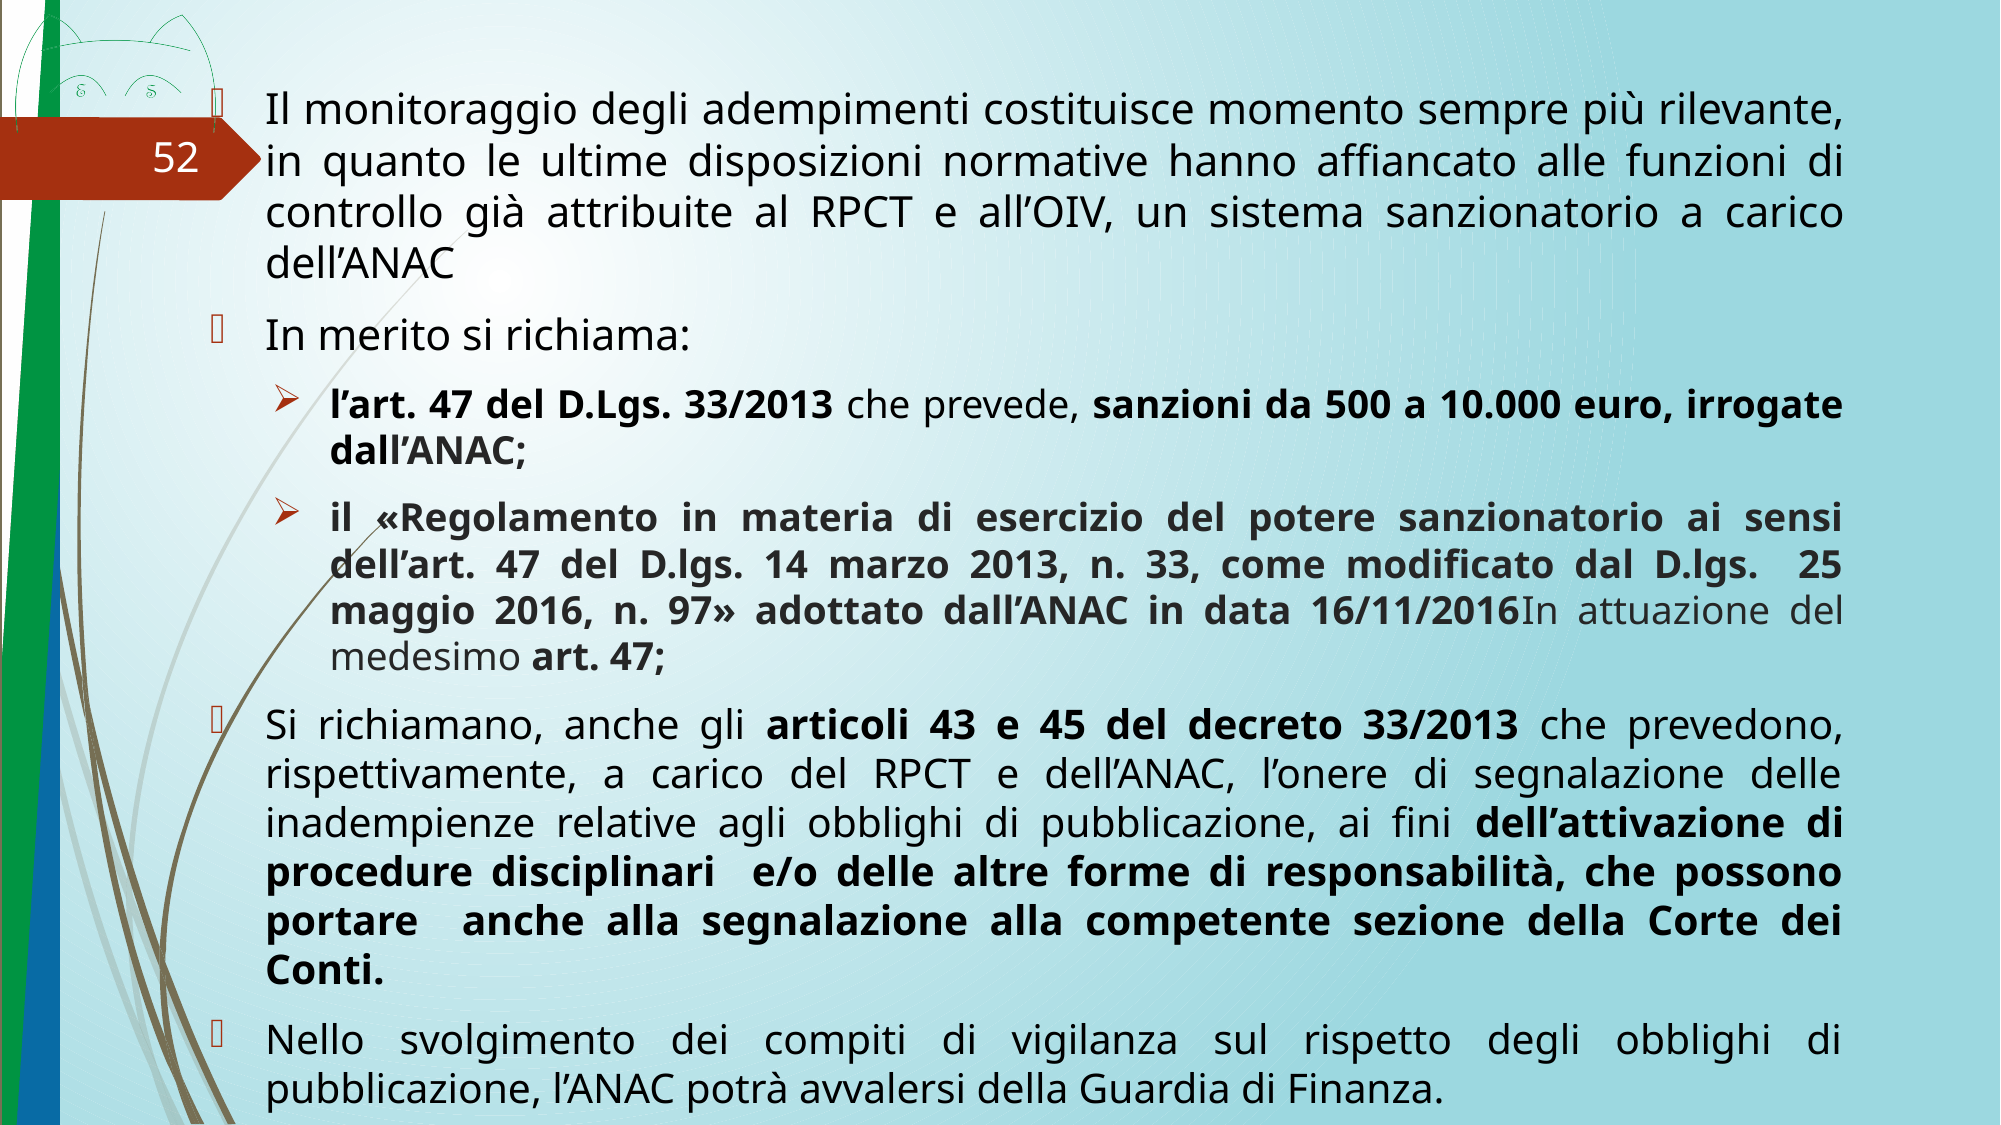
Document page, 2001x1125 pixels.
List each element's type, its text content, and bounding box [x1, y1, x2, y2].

picture [15, 14, 216, 133]
slide_number 52 [87, 129, 216, 190]
list Il monitoraggio degli adempimenti costituisce momento sempre più rilevante, in quanto le ultime disposizioni normative hanno affiancato alle funzioni di controllo già attribuite al RPCT e all’OIV, un sistema sanzionatorio a carico dell’ANAC In merito si richiama: l’art. 47 del D.Lgs. 33/2013 che prevede, sanzioni da 500 a 10.000 euro, irrogate dall’ANAC; il «Regolamento in materia di esercizio del potere sanzionatorio ai sensi dell’art. 47 del D.lgs. 14 marzo 2013, n. 33, come modificato dal D.lgs. 25 maggio 2016, n. 97» adottato dall’ANAC in data 16/11/2016In attuazione del medesimo art. 47; Si richiamano, anche gli articoli 43 e 45 del decreto 33/2013 che prevedono, rispettivamente, a carico del RPCT e dell’ANAC, l’onere di segnalazione delle inadempienze relative agli obblighi di pubblicazione, ai fini dell’attivazione di procedure disciplinari e/o delle altre forme di responsabilità, che possono portare anche alla segnalazione alla competente sezione della Corte dei Conti. Nello svolgimento dei compiti di vigilanza sul rispetto degli obblighi di pubblicazione, l’ANAC potrà avvalersi della Guardia di Finanza. [195, 74, 1860, 1125]
